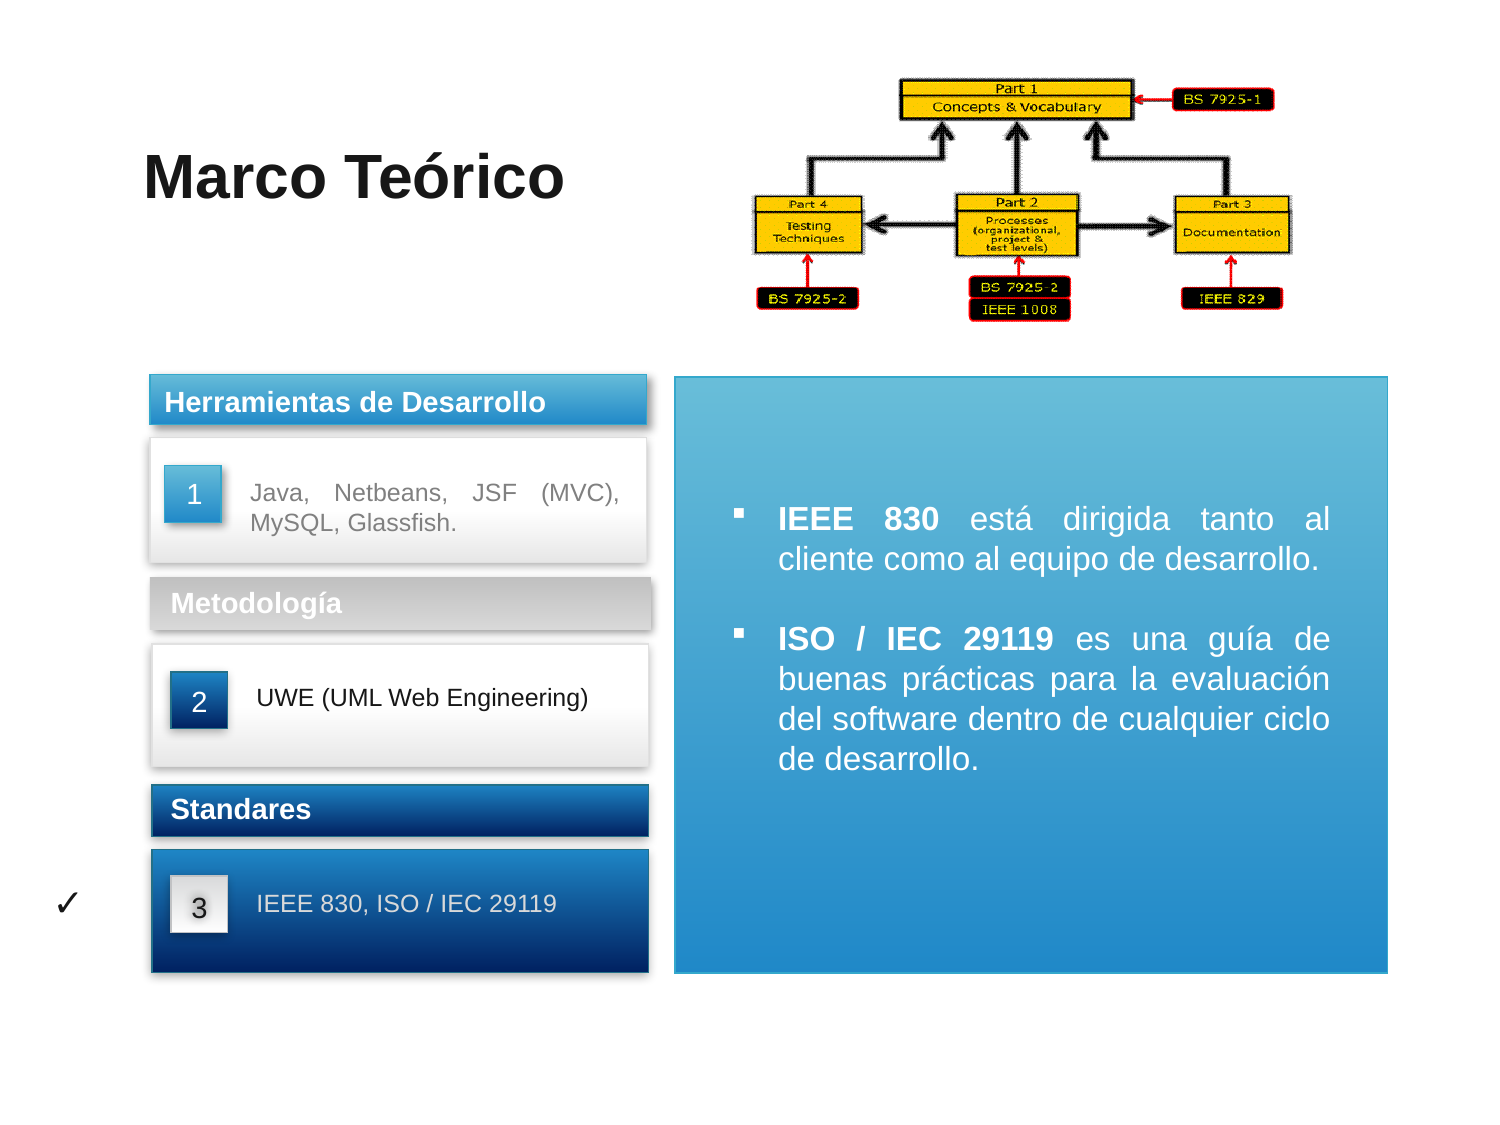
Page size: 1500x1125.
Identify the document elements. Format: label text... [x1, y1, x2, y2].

text_box [152, 643, 649, 767]
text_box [170, 671, 228, 729]
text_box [170, 875, 228, 933]
text_box [675, 377, 1388, 973]
text_box ✓ [37, 871, 119, 932]
text_box Marco Teórico [143, 127, 582, 227]
text_box UWE (UML Web Engineering) [241, 673, 636, 719]
text_box Java, Netbeans, JSF (MVC), MySQL, Glassfish. [235, 469, 636, 545]
text_box IEEE 830, ISO / IEC 29119 [241, 879, 636, 925]
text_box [149, 577, 652, 631]
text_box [164, 465, 222, 523]
picture [716, 75, 1347, 341]
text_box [151, 784, 649, 837]
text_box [149, 374, 647, 426]
text_box [152, 849, 649, 973]
text_box IEEE 830 está dirigida tanto al cliente como al equipo de desarrollo. ISO / IEC 29119 es una guía de buenas prácticas para la evaluación del software dentro de cualquier ciclo de desarrollo. [716, 432, 1347, 882]
text_box [150, 437, 647, 563]
